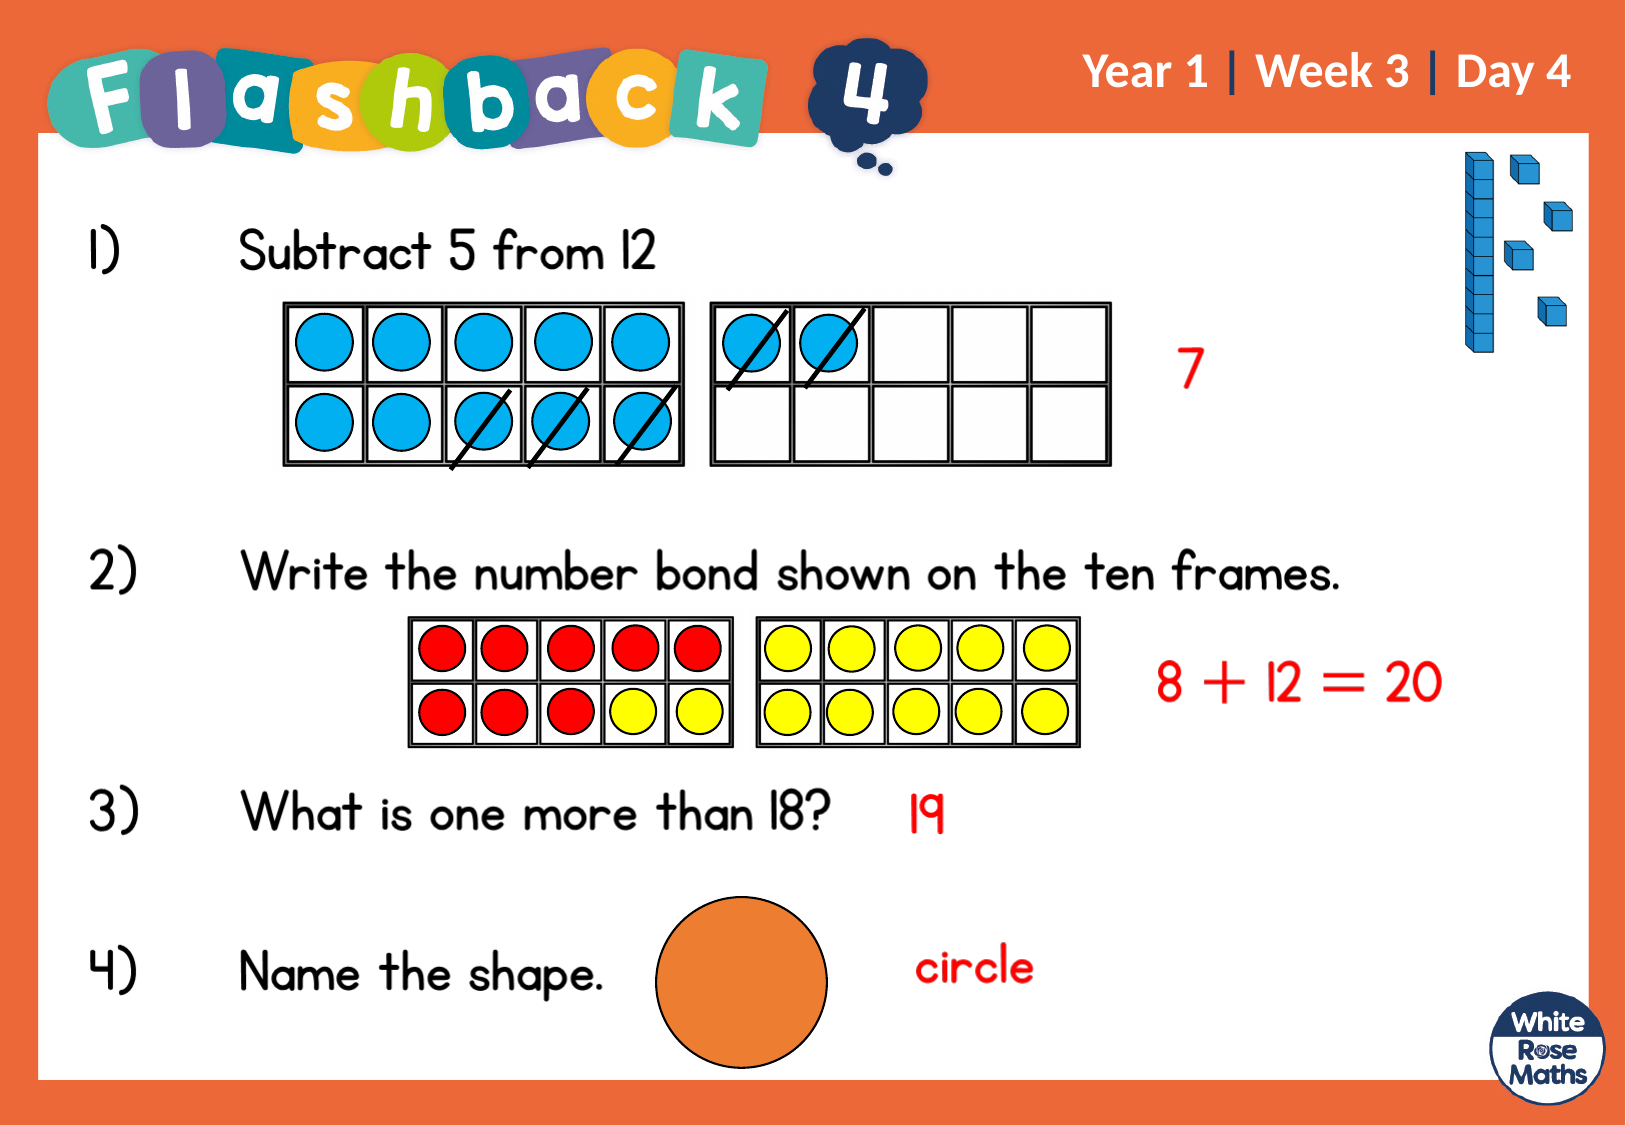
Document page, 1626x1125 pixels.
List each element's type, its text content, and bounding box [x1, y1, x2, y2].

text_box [450, 390, 511, 470]
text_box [727, 310, 788, 391]
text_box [527, 388, 588, 468]
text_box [616, 385, 677, 466]
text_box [804, 308, 865, 389]
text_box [399, 607, 1090, 757]
text_box Year 1 | Week 3 | Day 4 [991, 36, 1587, 108]
picture [0, 0, 1626, 1125]
